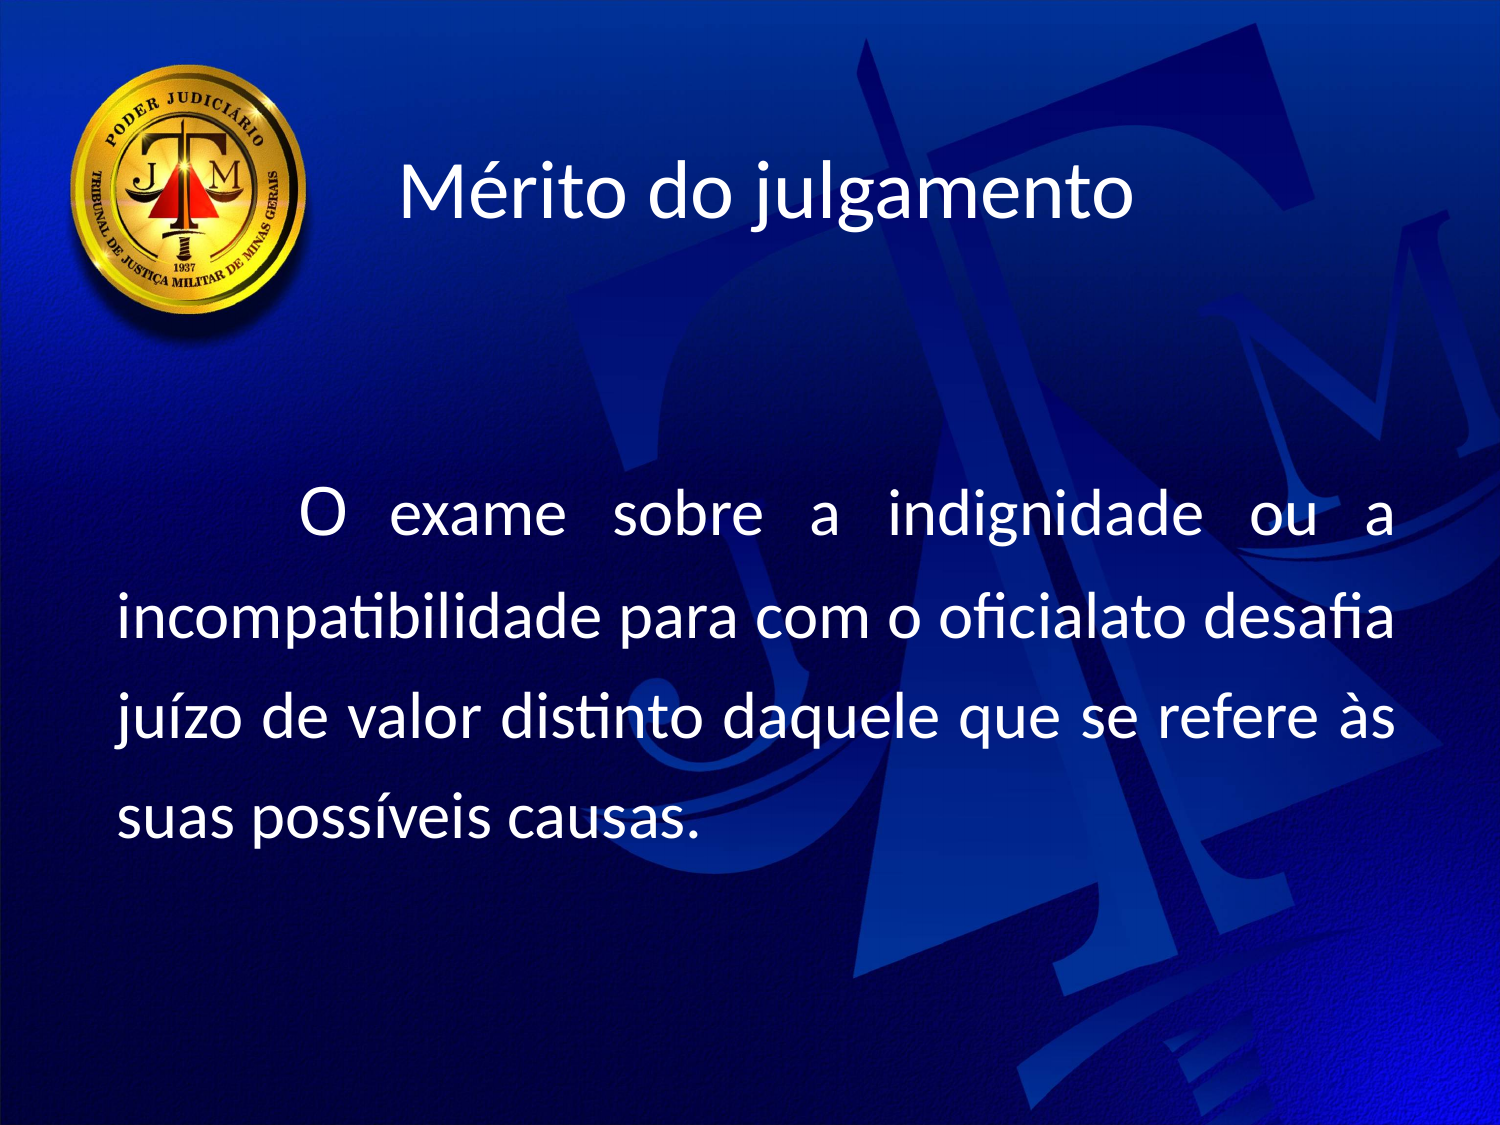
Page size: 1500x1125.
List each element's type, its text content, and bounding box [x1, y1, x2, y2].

title Mérito do julgamento [91, 91, 1443, 280]
picture [0, 0, 1500, 1125]
list O exame sobre a indignidade ou a incompatibilidade para com o oficialato desafia juízo de valor distinto daquele que se refere às suas possíveis causas. [101, 419, 1414, 1073]
